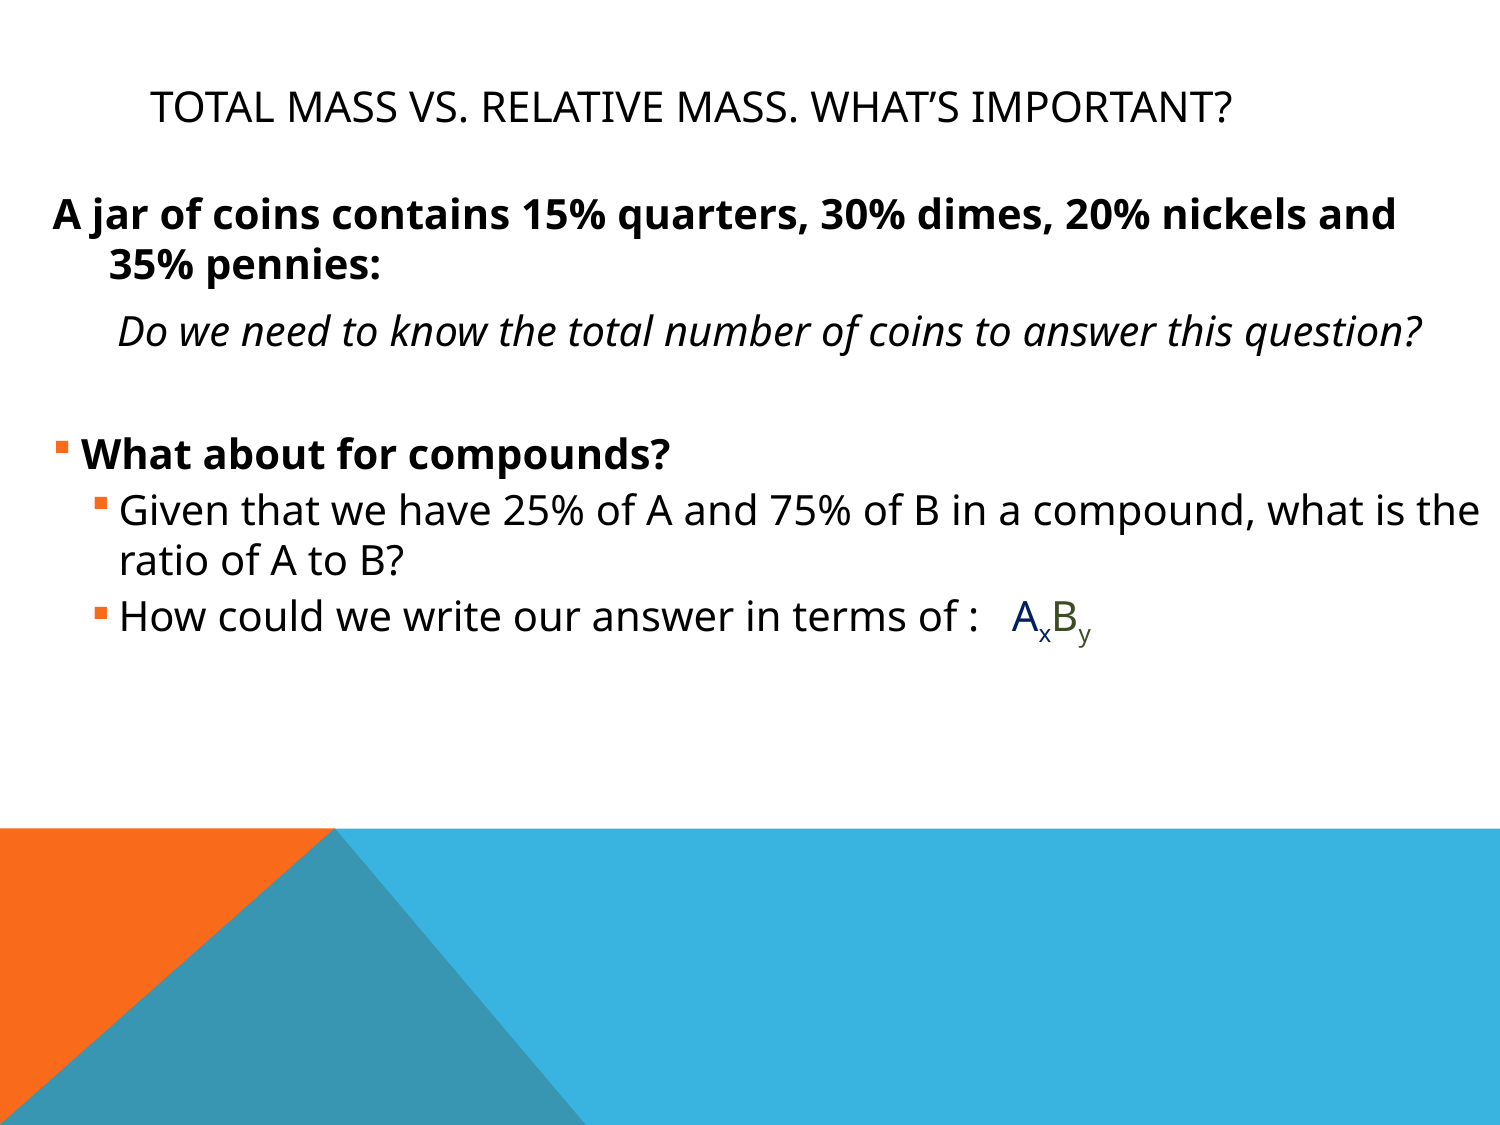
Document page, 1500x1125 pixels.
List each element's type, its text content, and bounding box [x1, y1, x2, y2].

list A jar of coins contains 15% quarters, 30% dimes, 20% nickels and 35% pennies: Do we need to know the total number of coins to answer this question? What about for compounds? Given that we have 25% of A and 75% of B in a compound, what is the ratio of A to B? How could we write our answer in terms of : AxBy [37, 180, 1500, 875]
title Total mass vs. relative mass. What’s important? [135, 60, 1369, 150]
